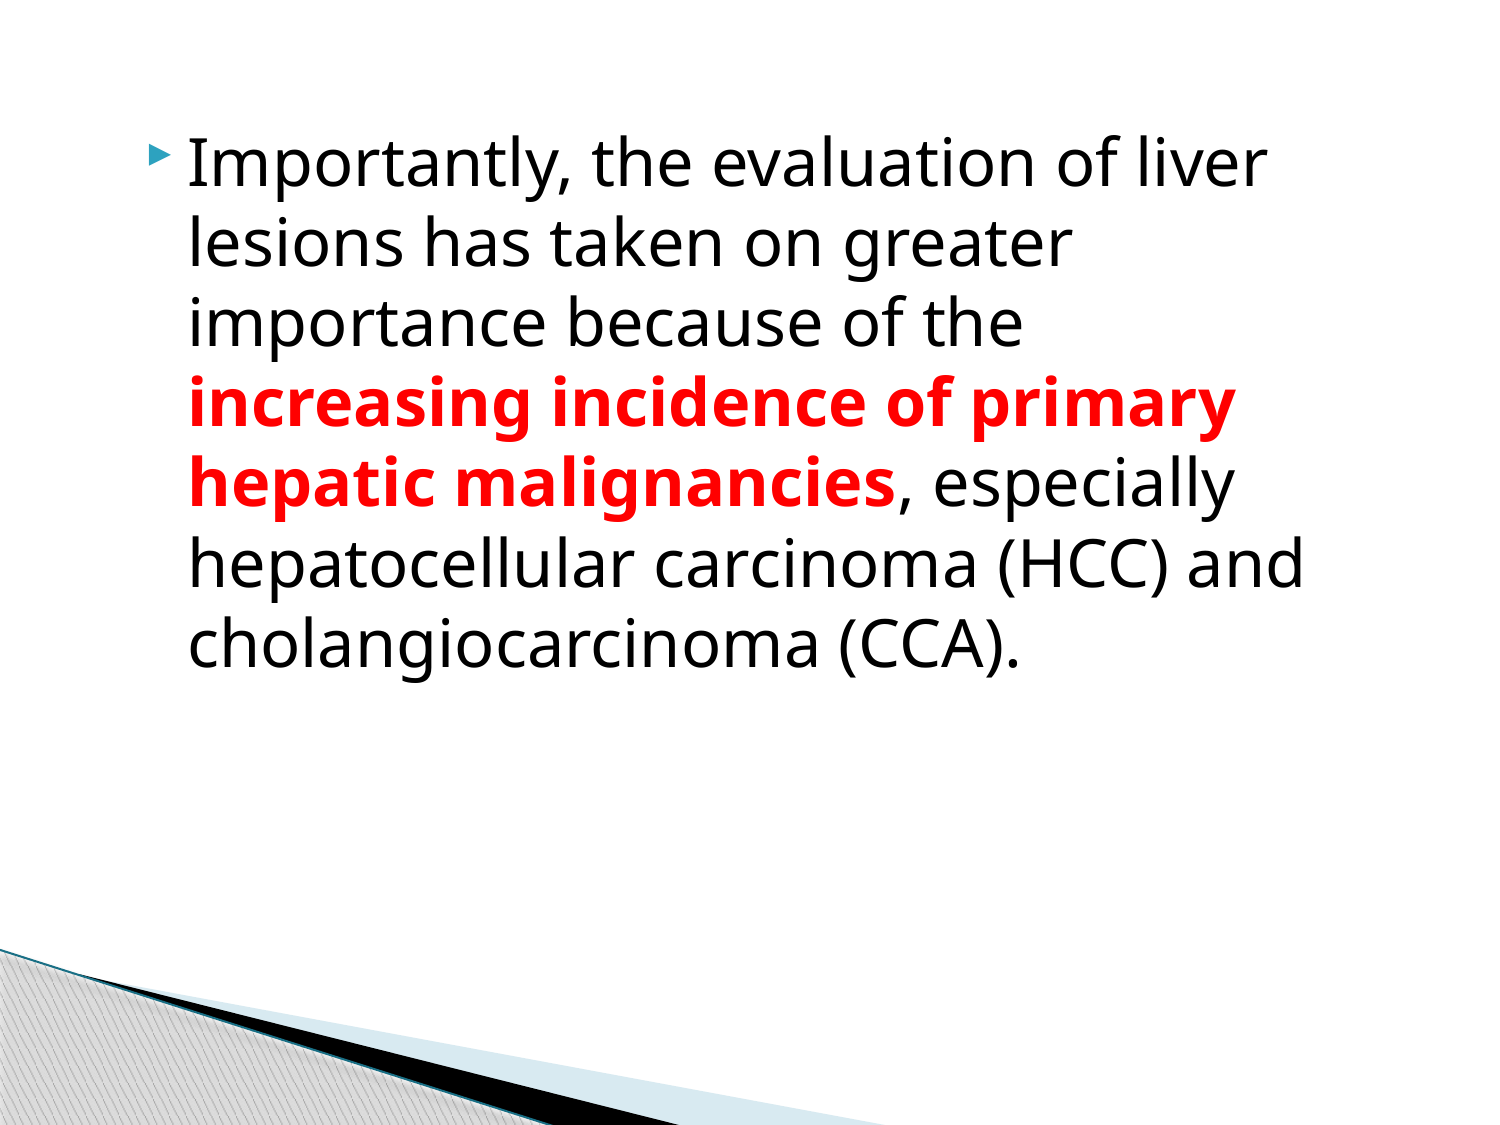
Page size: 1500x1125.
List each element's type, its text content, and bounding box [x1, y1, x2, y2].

list Importantly, the evaluation of liver lesions has taken on greater importance because of the increasing incidence of primary hepatic malignancies, especially hepatocellular carcinoma (HCC) and cholangiocarcinoma (CCA). [112, 112, 1350, 813]
